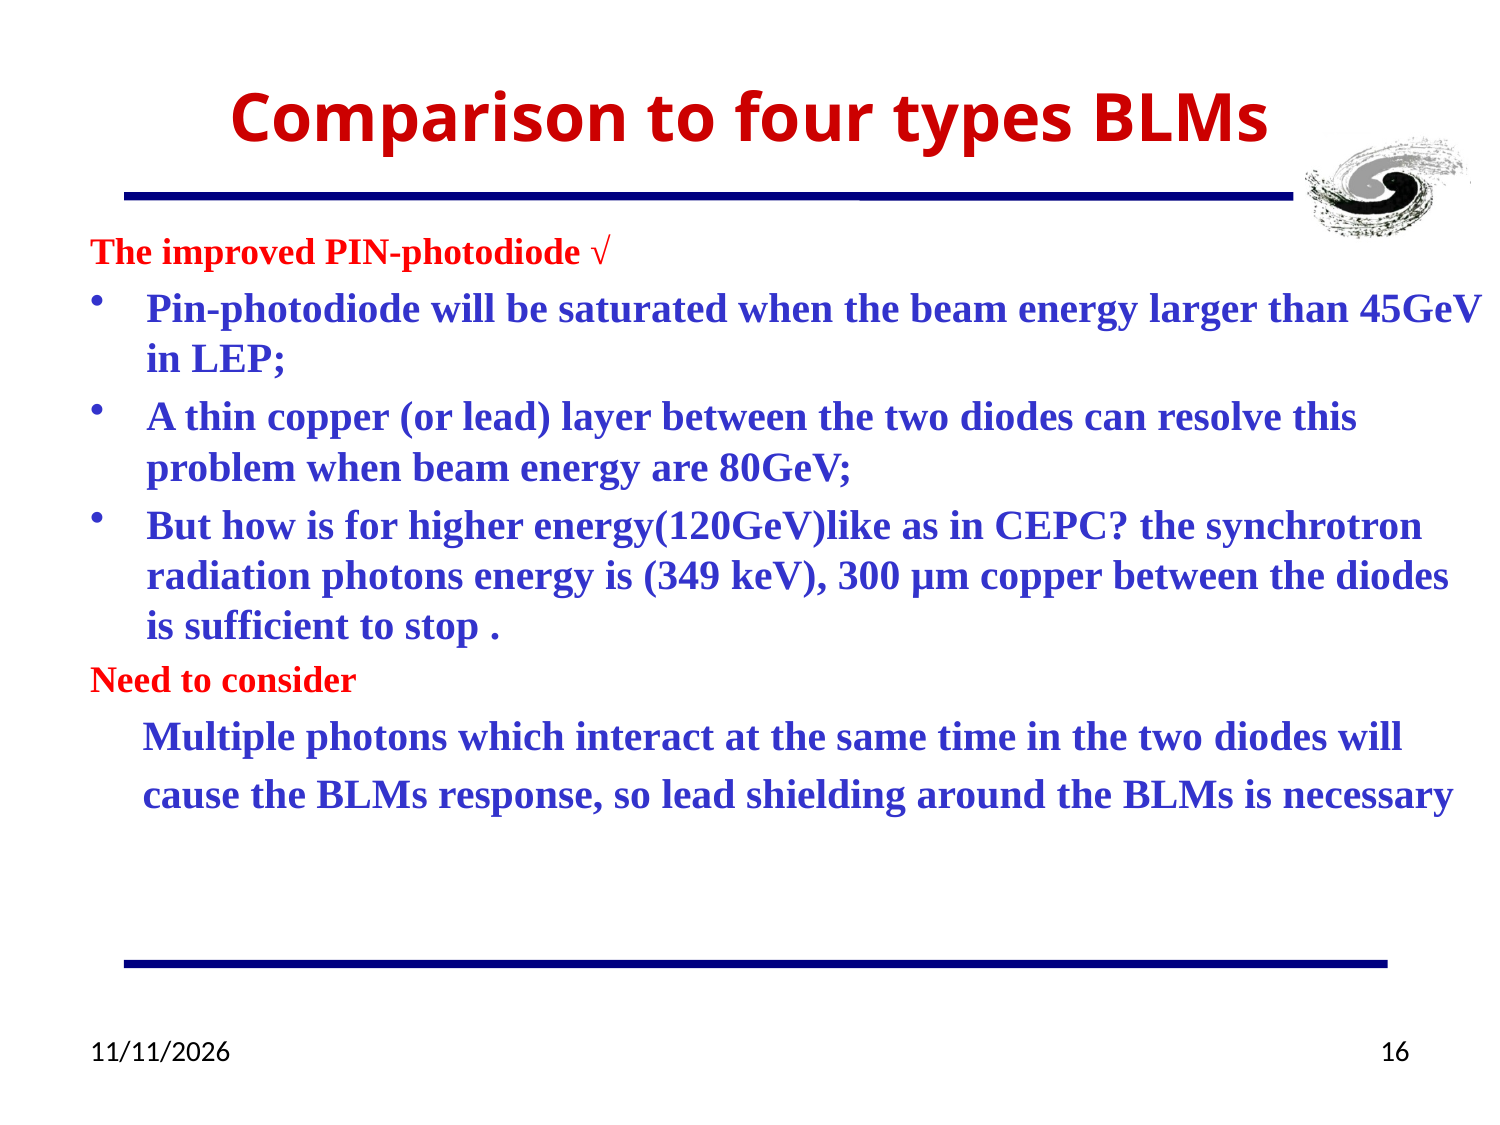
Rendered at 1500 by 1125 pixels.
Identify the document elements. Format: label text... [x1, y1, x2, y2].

picture [1305, 132, 1471, 220]
slide_number 16 [1074, 1024, 1426, 1103]
title Comparison to four types BLMs [75, 45, 1425, 185]
list The improved PIN-photodiode √ Pin-photodiode will be saturated when the beam energy larger than 45GeV in LEP; A thin copper (or lead) layer between the two diodes can resolve this problem when beam energy are 80GeV; But how is for higher energy(120GeV)like as in CEPC? the synchrotron radiation photons energy is (349 keV), 300 μm copper between the diodes is sufficient to stop . Need to consider Multiple photons which interact at the same time in the two diodes will cause the BLMs response, so lead shielding around the BLMs is necessary [75, 220, 1500, 963]
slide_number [74, 1024, 426, 1103]
